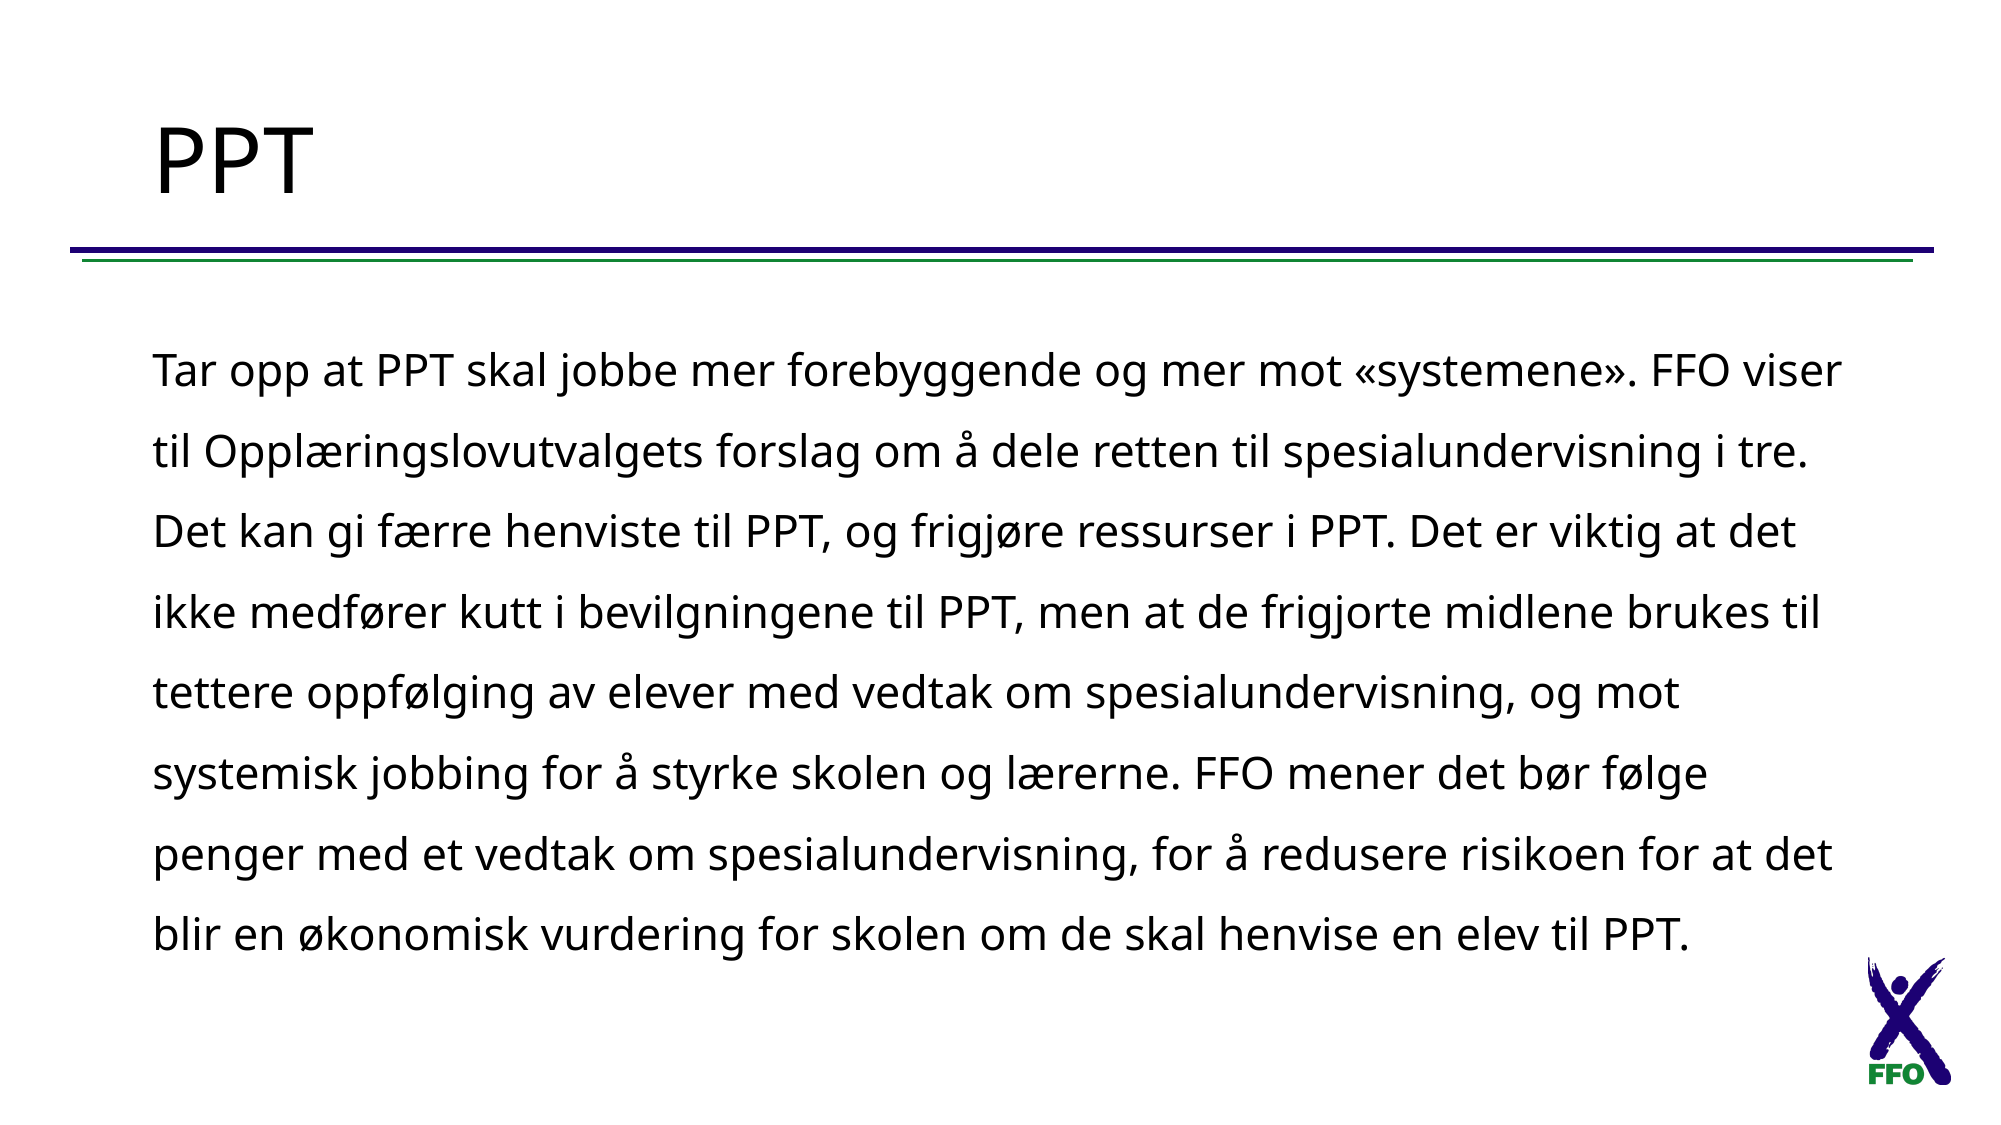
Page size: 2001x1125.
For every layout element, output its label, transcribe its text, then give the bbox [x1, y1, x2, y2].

picture [1868, 957, 1951, 1085]
title PPT [137, 55, 1863, 273]
list Tar opp at PPT skal jobbe mer forebyggende og mer mot «systemene». FFO viser til Opplæringslovutvalgets forslag om å dele retten til spesialundervisning i tre. Det kan gi færre henviste til PPT, og frigjøre ressurser i PPT. Det er viktig at det ikke medfører kutt i bevilgningene til PPT, men at de frigjorte midlene brukes til tettere oppfølging av elever med vedtak om spesialundervisning, og mot systemisk jobbing for å styrke skolen og lærerne. FFO mener det bør følge penger med et vedtak om spesialundervisning, for å redusere risikoen for at det blir en økonomisk vurdering for skolen om de skal henvise en elev til PPT. [137, 307, 1863, 1022]
